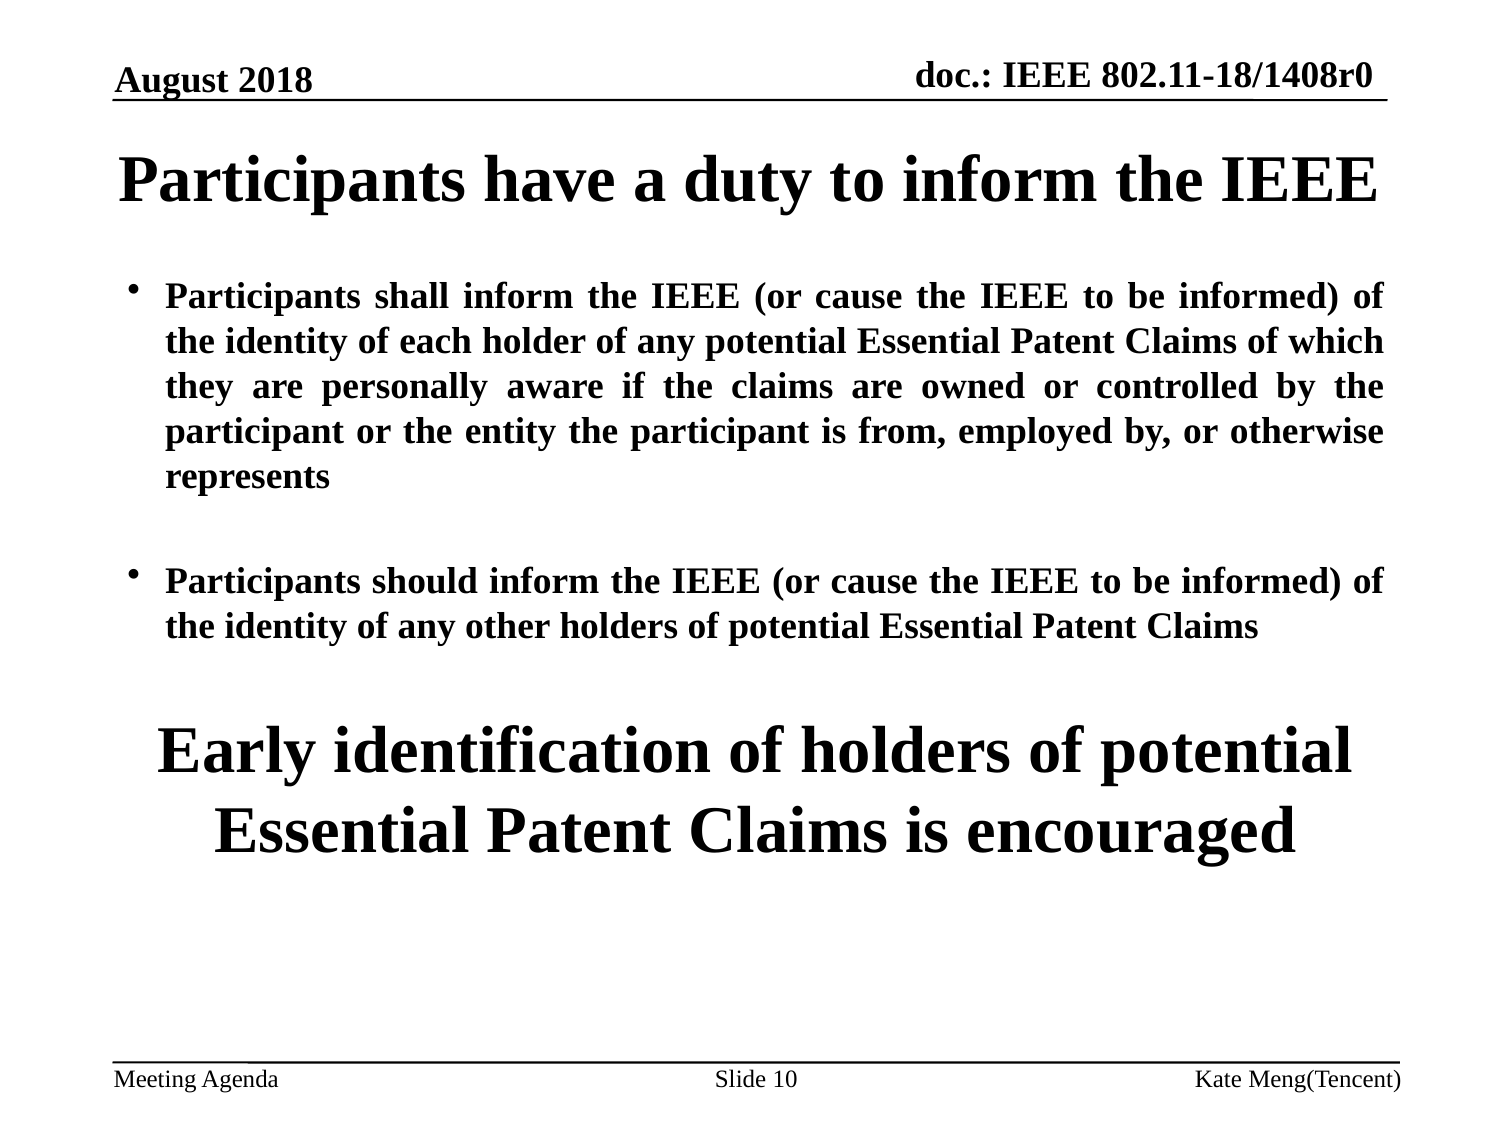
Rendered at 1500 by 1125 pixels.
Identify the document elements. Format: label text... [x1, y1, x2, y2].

text_box [87, 37, 1438, 163]
footer Kate Meng(Tencent) [1024, 1061, 1402, 1093]
text_box Participants shall inform the IEEE (or cause the IEEE to be informed) of the identity of each holder of any potential Essential Patent Claims of which they are personally aware if the claims are owned or controlled by the participant or the entity the participant is from, employed by, or otherwise represents Participants should inform the IEEE (or cause the IEEE to be informed) of the identity of any other holders of potential Essential Patent Claims Early identification of holders of potential Essential Patent Claims is encouraged [112, 263, 1400, 1100]
text_box Participants have a duty to inform the IEEE [99, 87, 1400, 263]
